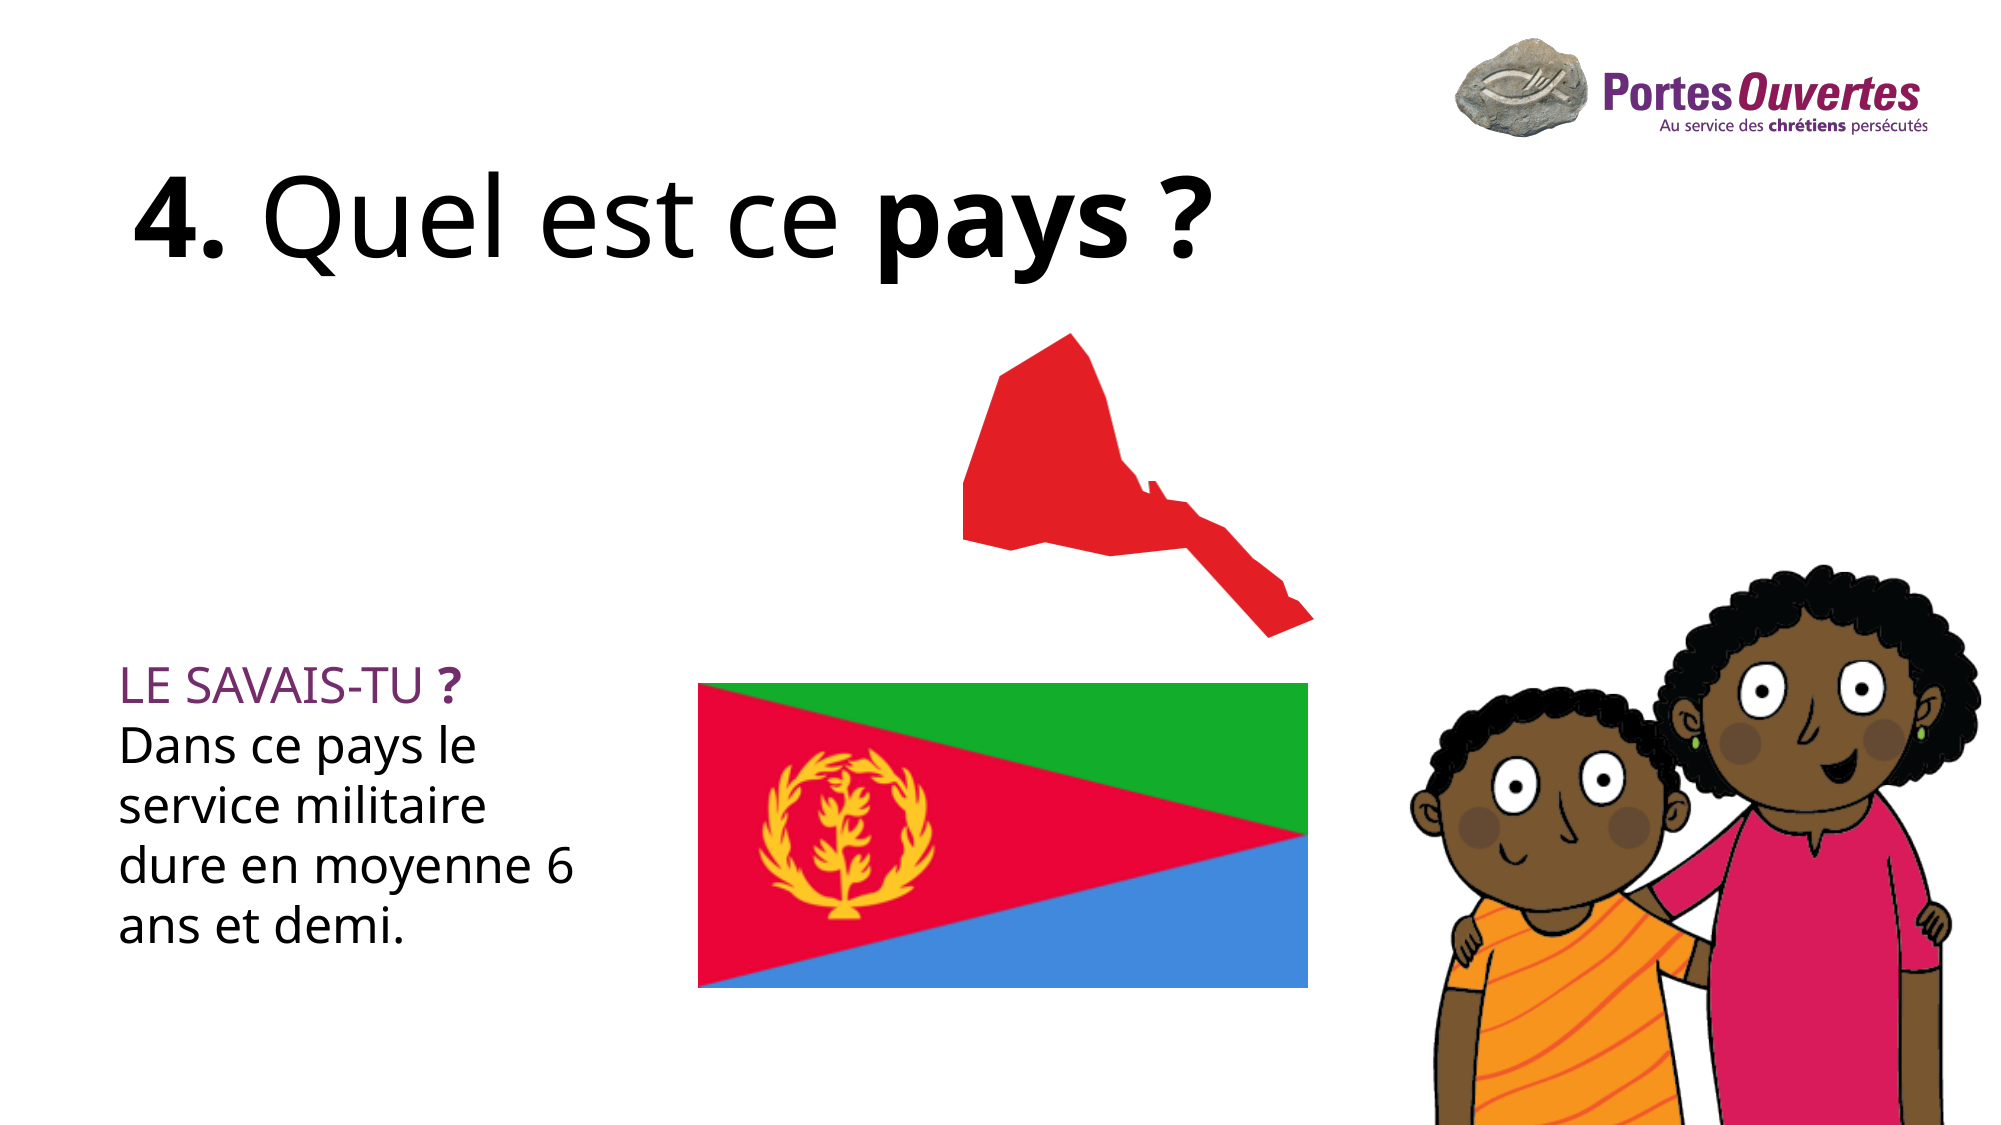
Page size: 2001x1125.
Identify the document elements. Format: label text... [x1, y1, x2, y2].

text_box LE SAVAIS-TU ? Dans ce pays le service militaire dure en moyenne 6 ans et demi. [110, 646, 588, 962]
picture [1336, 437, 2000, 1125]
picture [1450, 37, 1928, 144]
picture [963, 332, 1314, 638]
text_box 4. Quel est ce pays ? [126, 137, 1649, 287]
picture [698, 682, 1309, 988]
